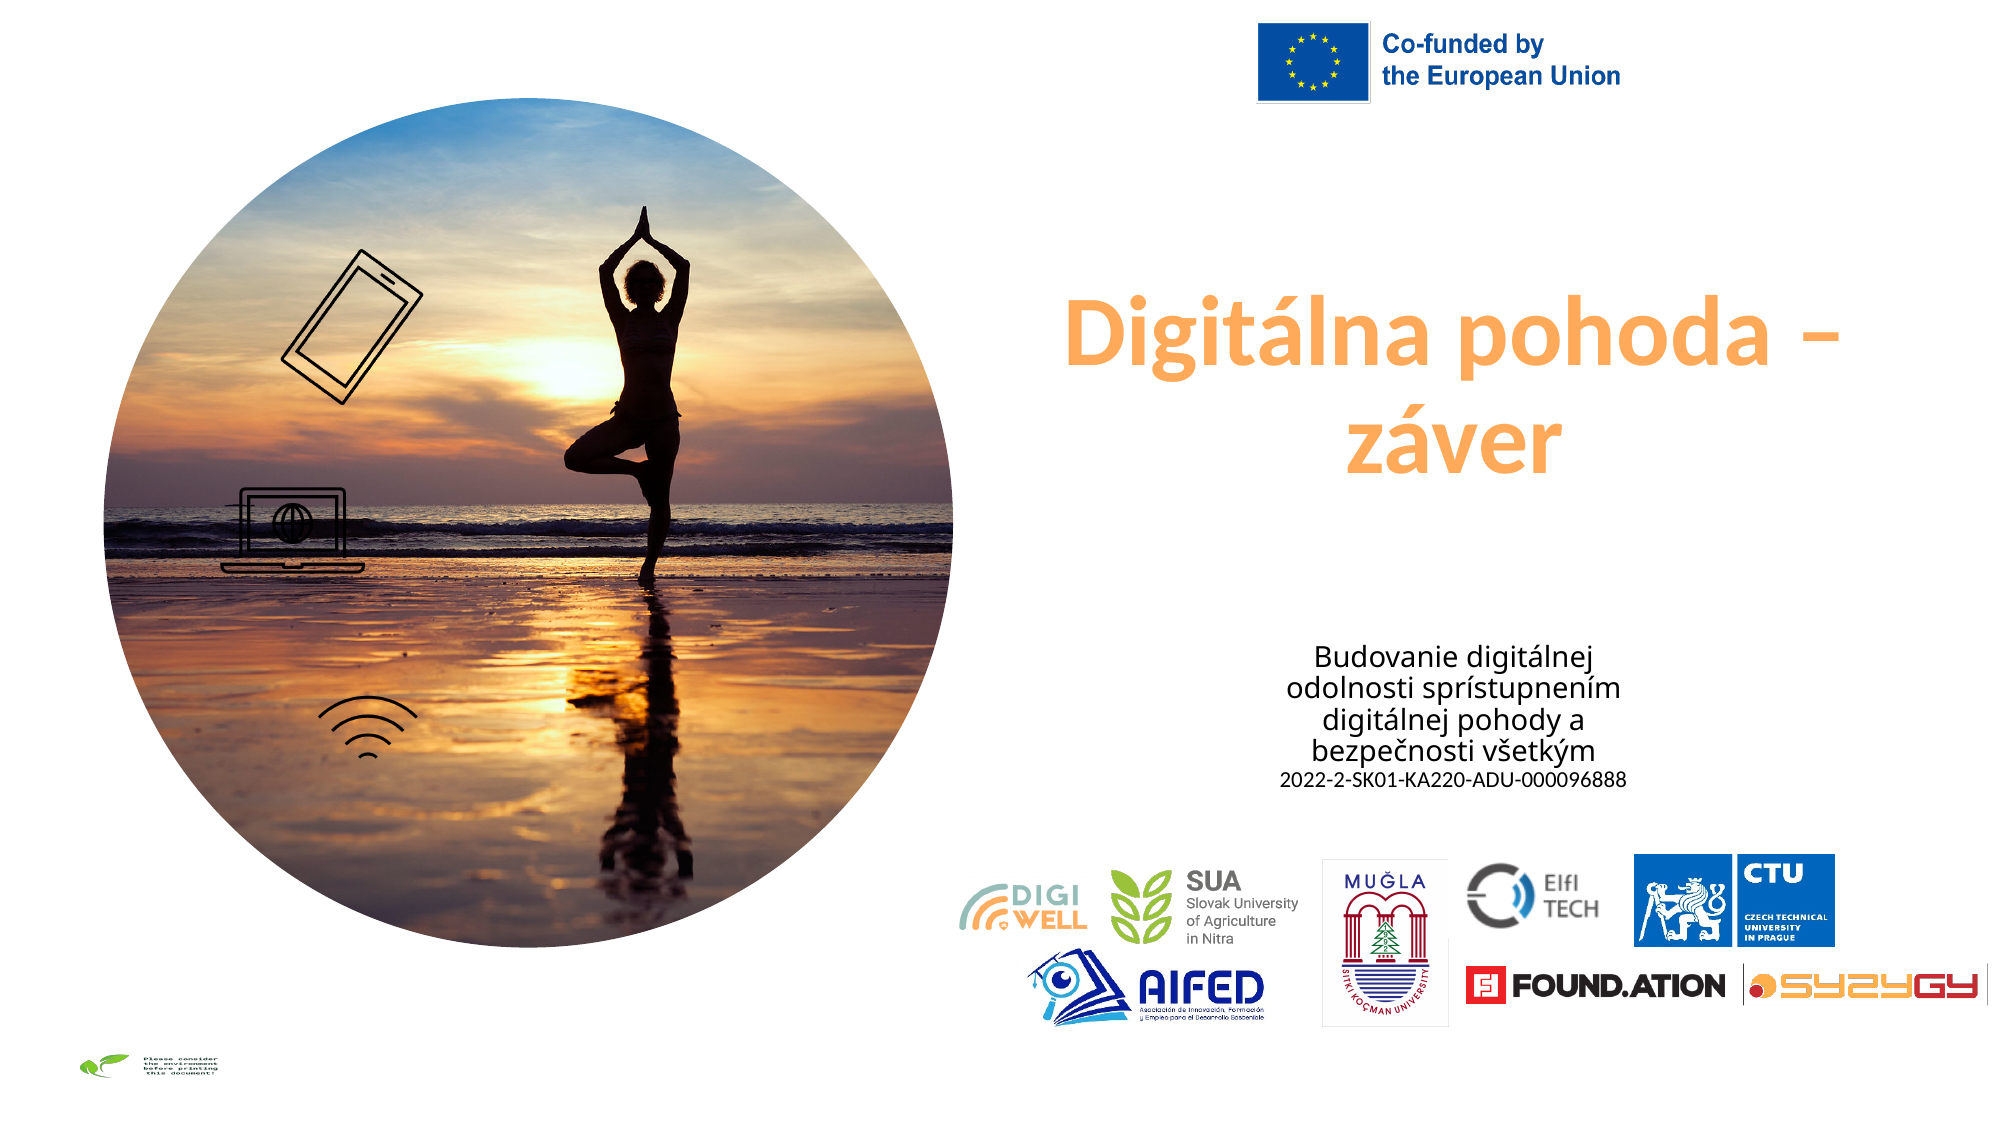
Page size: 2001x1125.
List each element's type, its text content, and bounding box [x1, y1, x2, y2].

picture [103, 98, 954, 948]
title Digitálna pohoda – záver [1028, 259, 1904, 503]
picture [1466, 966, 1725, 1004]
picture [1742, 961, 1988, 1008]
picture [1634, 854, 1835, 947]
picture [1252, 18, 1648, 106]
text_box Budovanie digitálnej odolnosti sprístupnením digitálnej pohody a bezpečnosti všetkým 2022-2-SK01-KA220-ADU-000096888 [1250, 604, 1658, 831]
picture [1322, 855, 1616, 1027]
picture [955, 844, 1302, 1033]
picture [44, 1021, 263, 1109]
